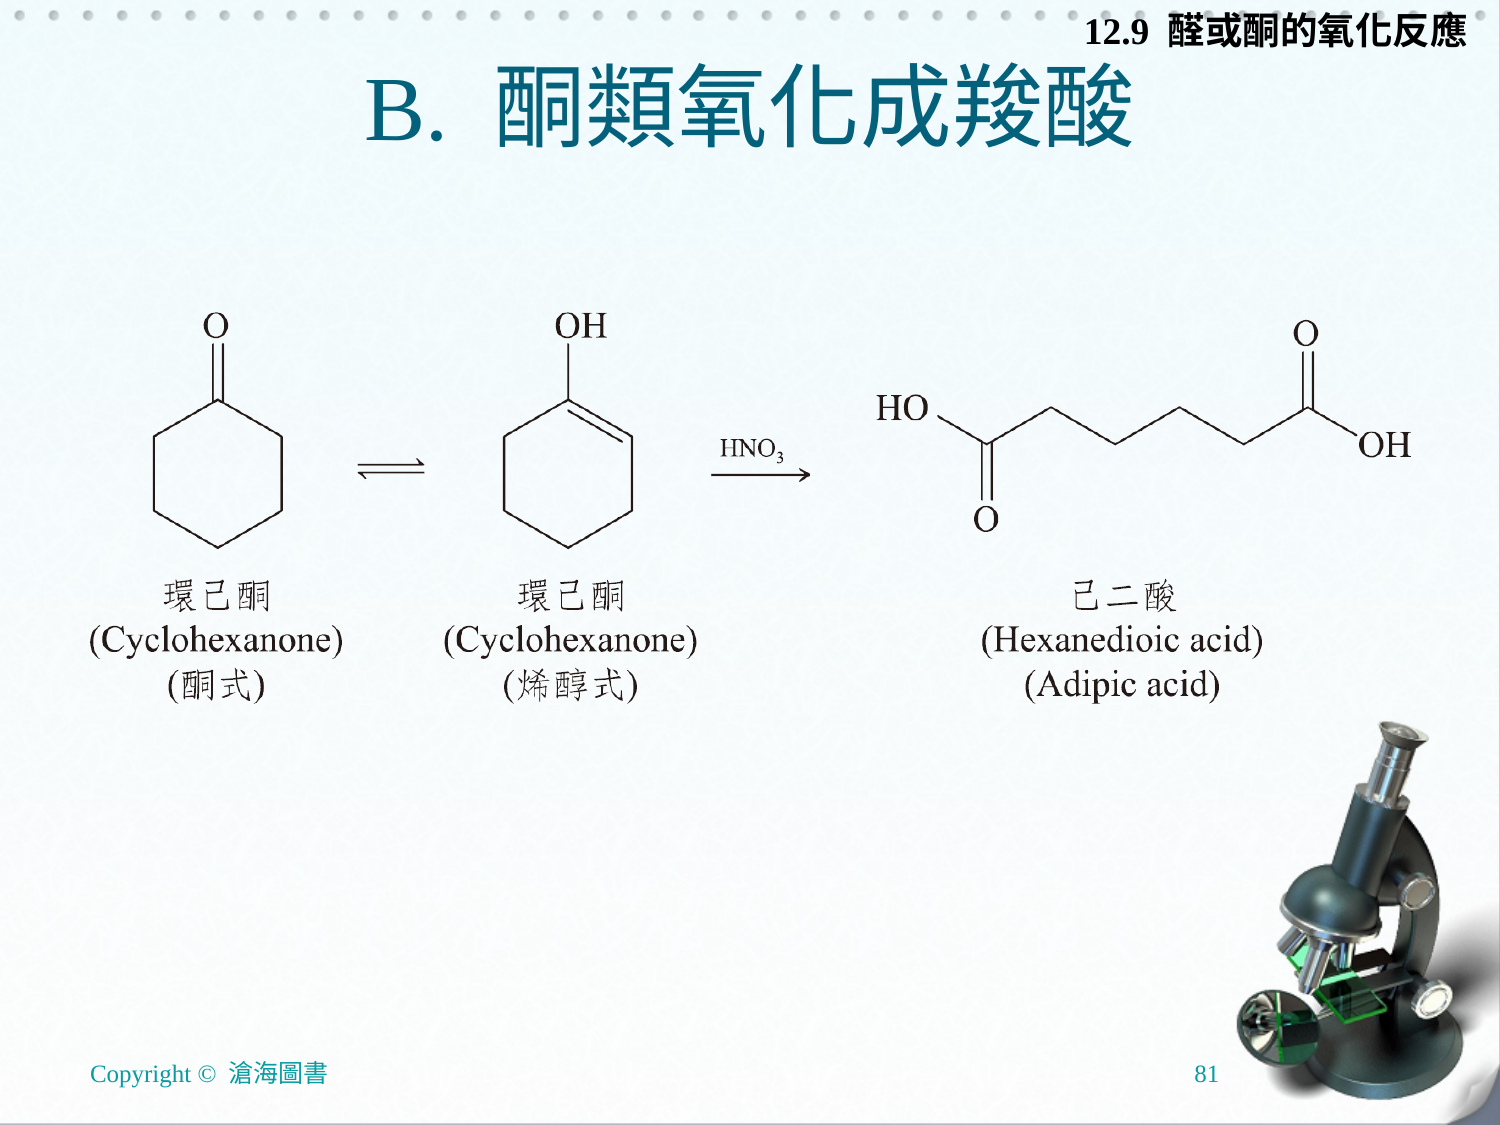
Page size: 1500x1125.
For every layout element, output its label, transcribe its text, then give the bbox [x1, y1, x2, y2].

picture [0, 0, 1500, 1125]
text_box 12.9 醛或酮的氧化反應 [1068, 0, 1500, 60]
slide_number 81 [1074, 1042, 1235, 1103]
title B. 酮類氧化成羧酸 [75, 0, 1425, 209]
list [74, 290, 1426, 715]
slide_number Copyright © 滄海圖書 [75, 1042, 425, 1103]
